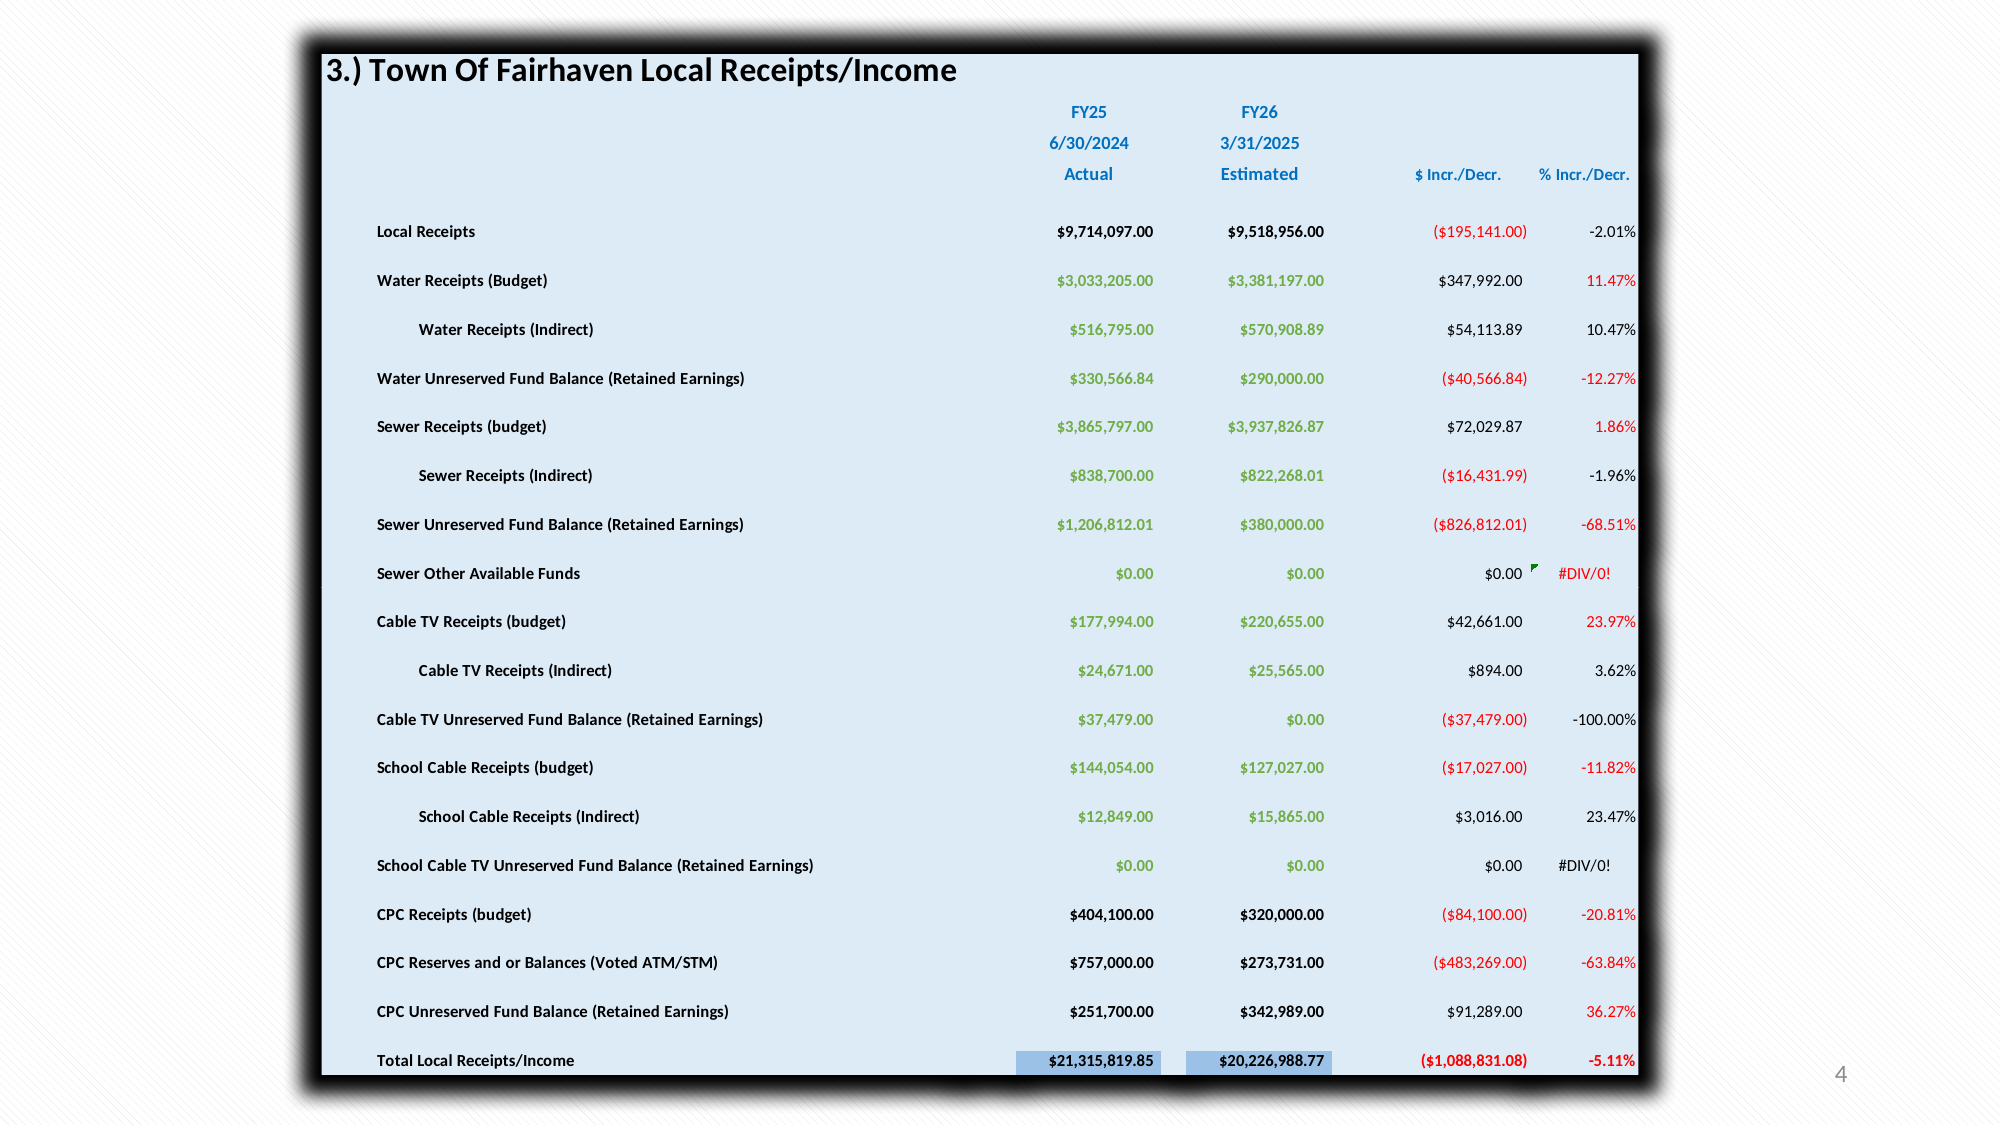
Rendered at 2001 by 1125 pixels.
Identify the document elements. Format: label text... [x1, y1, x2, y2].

slide_number 4 [1668, 1042, 1863, 1103]
picture [320, 53, 1640, 1076]
